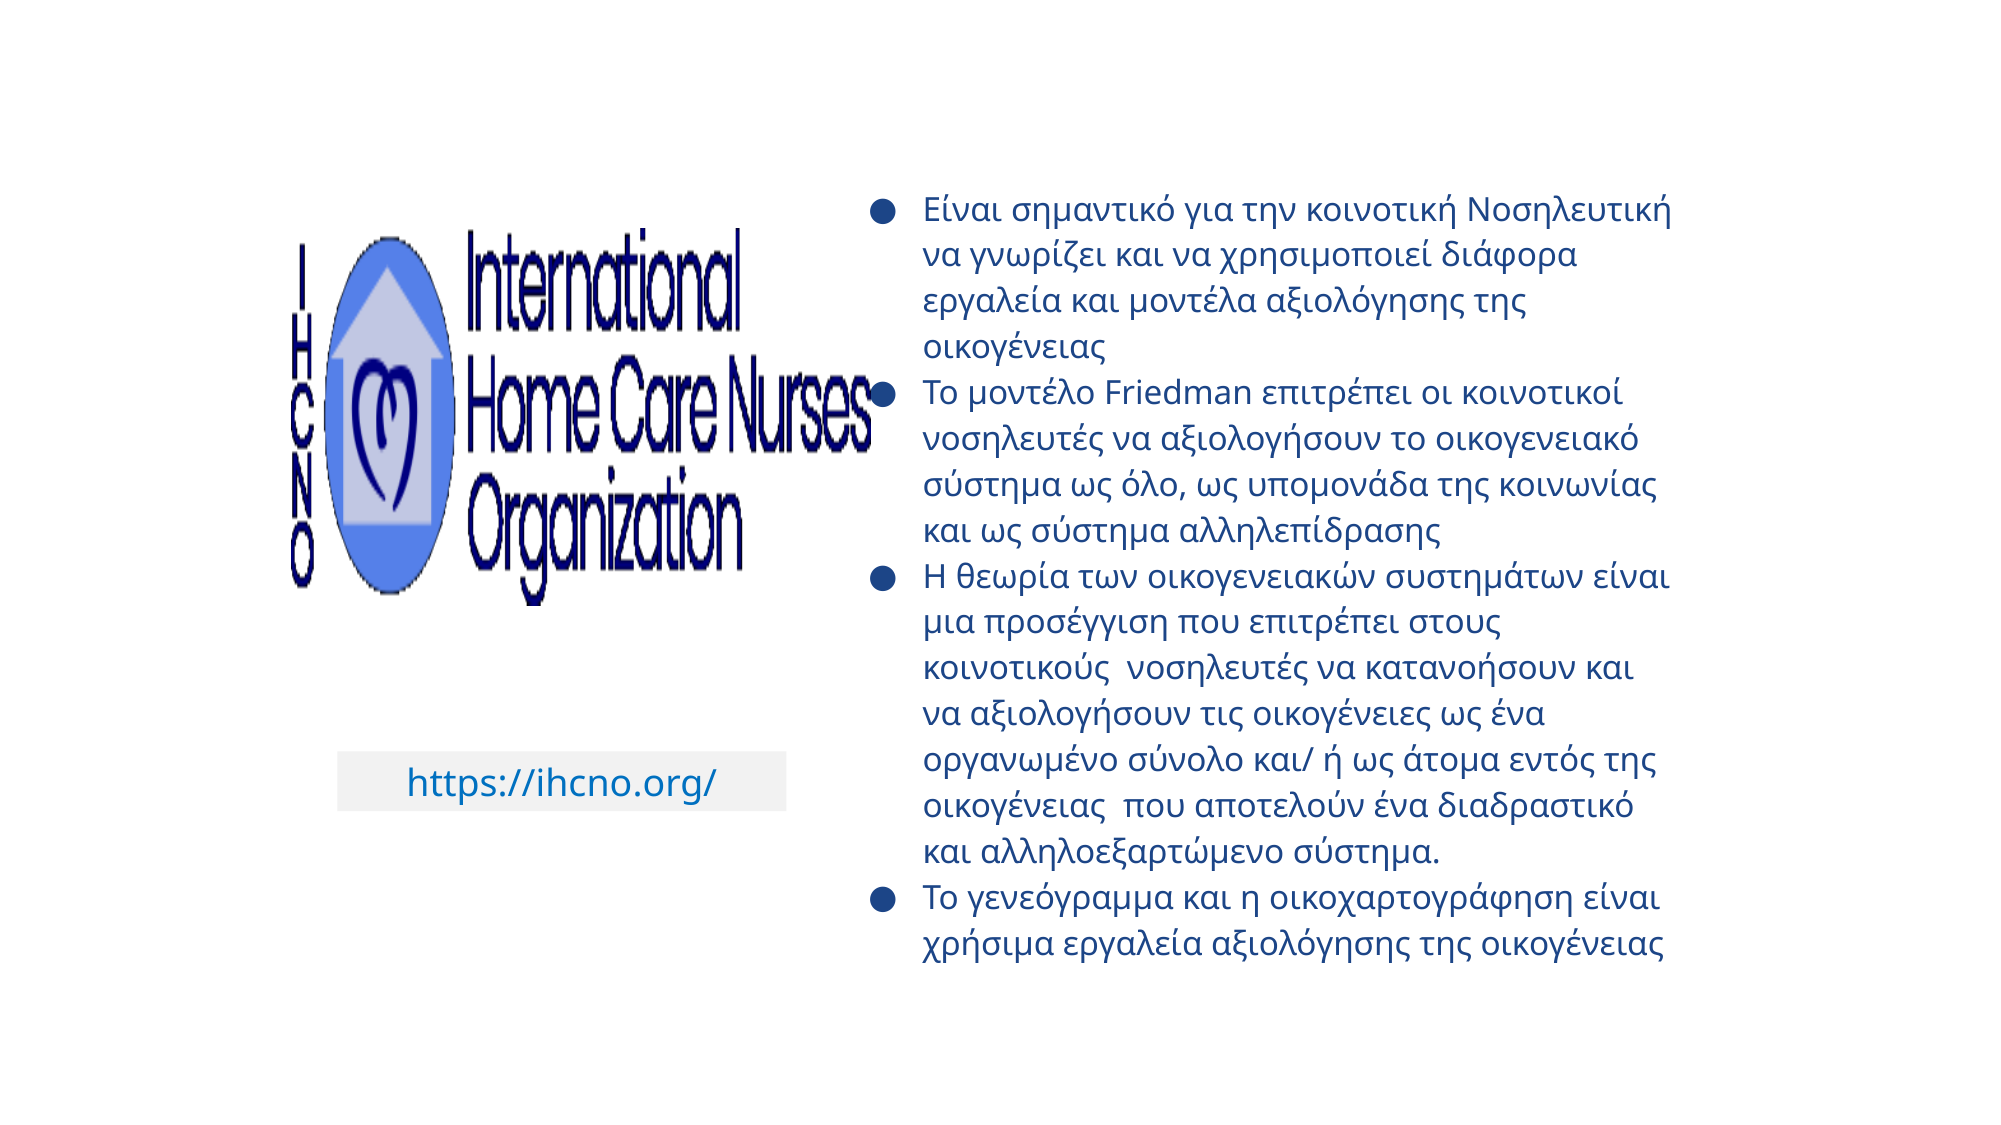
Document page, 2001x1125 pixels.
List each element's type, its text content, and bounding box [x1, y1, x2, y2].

text_box Είναι σημαντικό για την κοινοτική Νοσηλευτική να γνωρίζει και να χρησιμοποιεί διάφορα εργαλεία και μοντέλα αξιολόγησης της οικογένειας Το μοντέλο Friedman επιτρέπει οι κοινοτικοί νοσηλευτές να αξιολογήσουν το οικογενειακό σύστημα ως όλο, ως υπομονάδα της κοινωνίας και ως σύστημα αλληλεπίδρασης Η θεωρία των οικογενειακών συστημάτων είναι μια προσέγγιση που επιτρέπει στους κοινοτικούς νοσηλευτές να κατανοήσουν και να αξιολογήσουν τις οικογένειες ως ένα οργανωμένο σύνολο και/ ή ως άτομα εντός της οικογένειας που αποτελούν ένα διαδραστικό και αλληλοεξαρτώμενο σύστημα. Το γενεόγραμμα και η οικοχαρτογράφηση είναι χρήσιμα εργαλεία αξιολόγησης της οικογένειας [832, 166, 1697, 977]
picture [290, 228, 871, 606]
text_box https://ihcno.org/ [337, 751, 787, 812]
